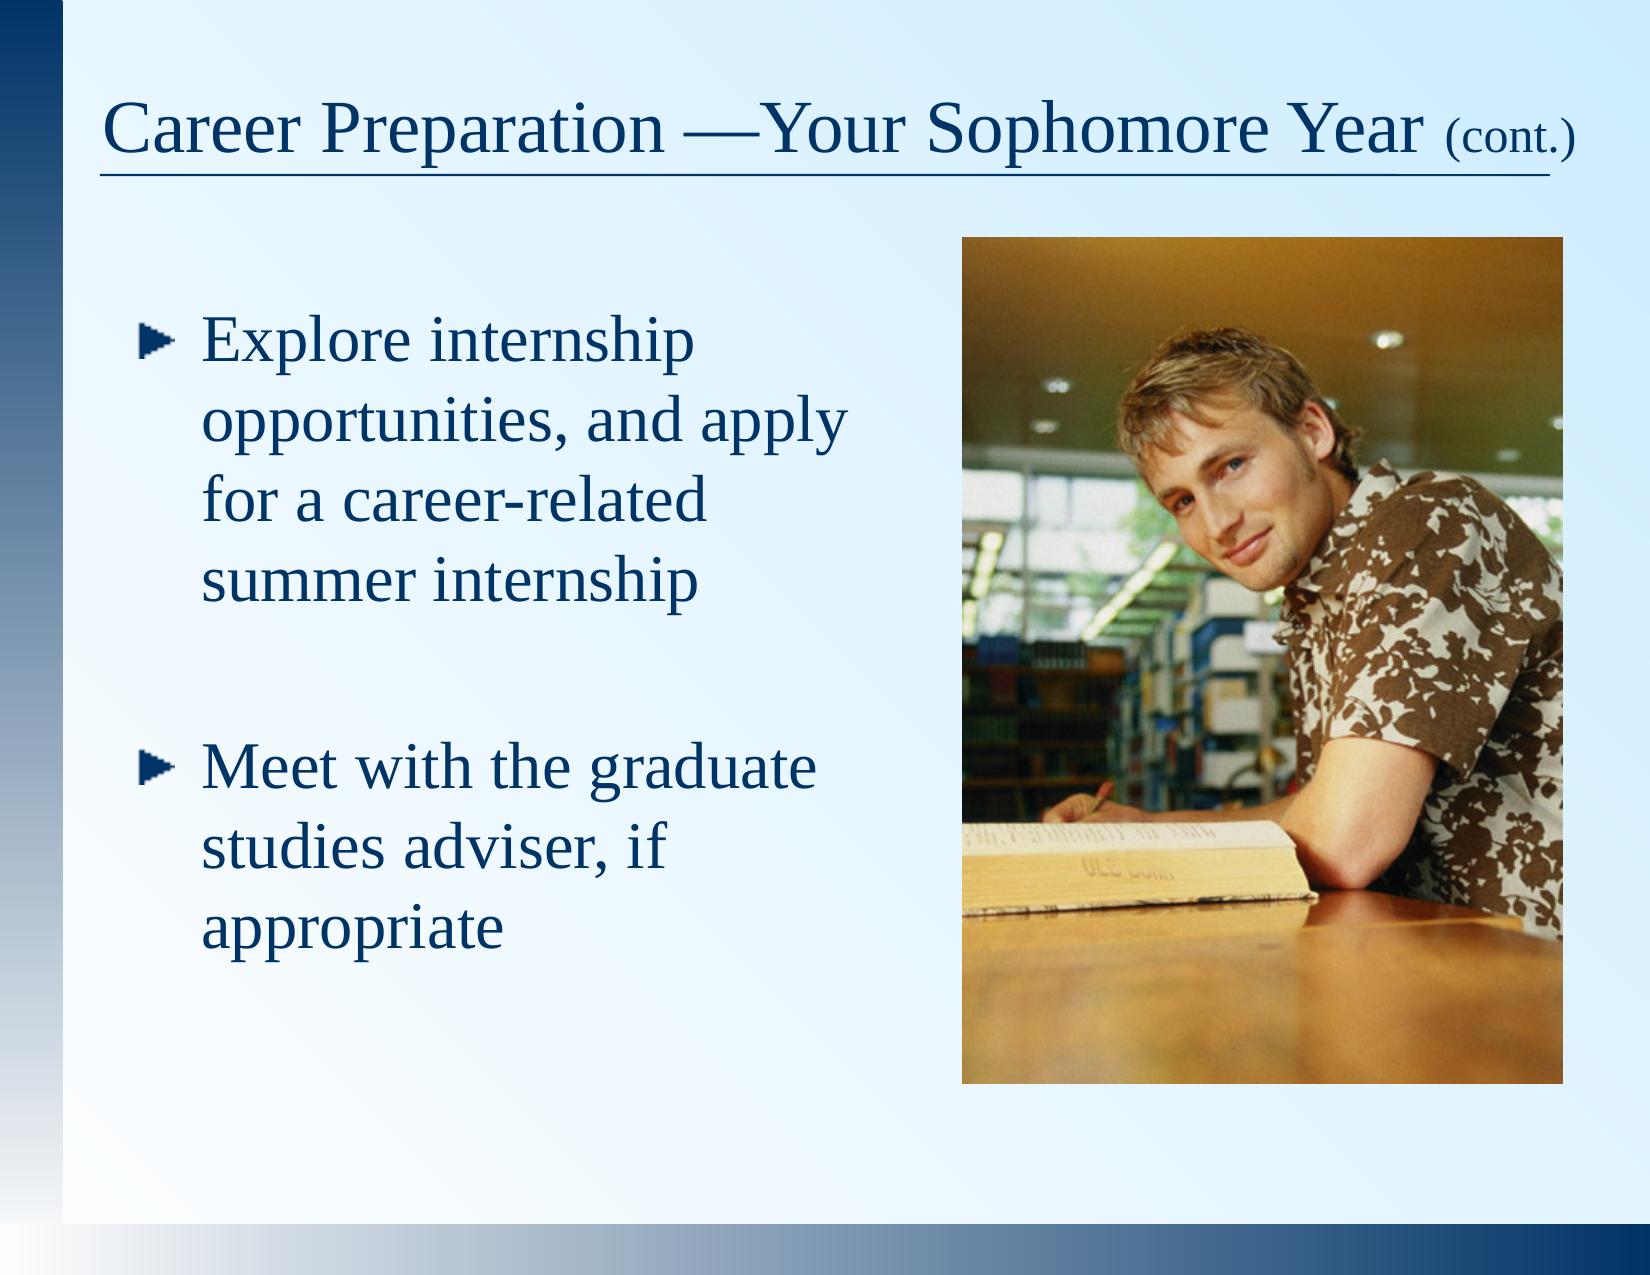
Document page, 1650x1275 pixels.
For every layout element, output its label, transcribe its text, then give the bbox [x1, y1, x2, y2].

text_box Career Preparation —Your Sophomore Year (cont.) [87, 37, 1650, 175]
picture [127, 311, 175, 359]
picture [127, 738, 175, 785]
picture [962, 237, 1563, 1084]
list Explore internship opportunities, and apply for a career-related summer internship Meet with the graduate studies adviser, if appropriate [112, 287, 888, 1075]
